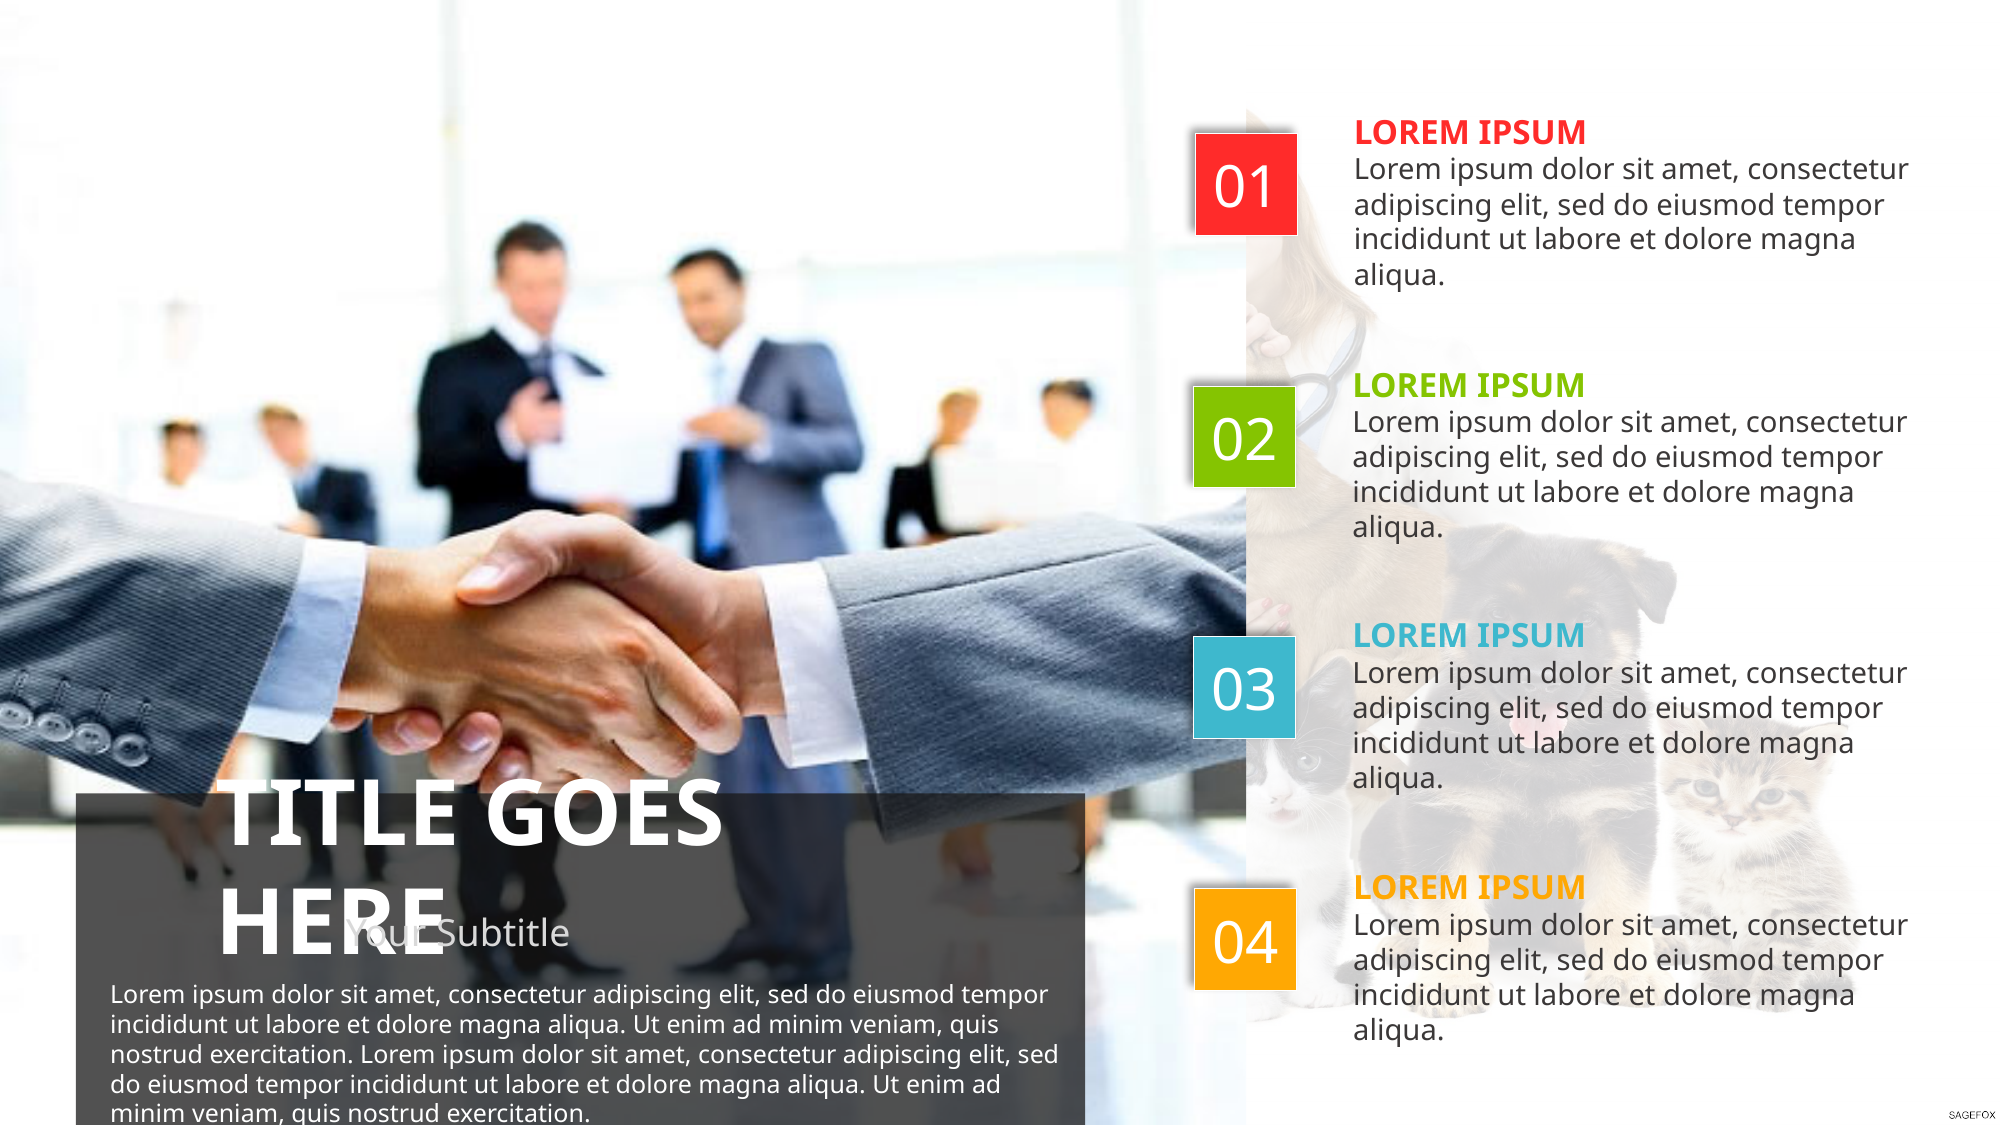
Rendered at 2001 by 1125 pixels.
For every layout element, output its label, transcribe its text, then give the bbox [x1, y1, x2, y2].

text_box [95, 807, 846, 958]
text_box LOREM IPSUM Lorem ipsum dolor sit amet, consectetur adipiscing elit, sed do eiusmod tempor incididunt ut labore et dolore magna aliqua. [1343, 861, 1949, 1052]
picture [1925, 0, 2001, 1125]
text_box 03 [1193, 636, 1297, 739]
text_box LOREM IPSUM Lorem ipsum dolor sit amet, consectetur adipiscing elit, sed do eiusmod tempor incididunt ut labore et dolore magna aliqua. [1343, 105, 1950, 296]
text_box 01 [1194, 132, 1298, 236]
text_box 02 [1193, 385, 1297, 489]
text_box [0, 0, 1247, 1125]
text_box LOREM IPSUM Lorem ipsum dolor sit amet, consectetur adipiscing elit, sed do eiusmod tempor incididunt ut labore et dolore magna aliqua. [1342, 609, 1948, 799]
text_box LOREM IPSUM Lorem ipsum dolor sit amet, consectetur adipiscing elit, sed do eiusmod tempor incididunt ut labore et dolore magna aliqua. [1342, 358, 1948, 549]
text_box Lorem ipsum dolor sit amet, consectetur adipiscing elit, sed do eiusmod tempor incididunt ut labore et dolore magna aliqua. Ut enim ad minim veniam, quis nostrud exercitation. Lorem ipsum dolor sit amet, consectetur adipiscing elit, sed do eiusmod tempor incididunt ut labore et dolore magna aliqua. Ut enim ad minim veniam, quis nostrud exercitation. [95, 970, 1097, 1125]
text_box 04 [1194, 888, 1298, 992]
text_box [75, 792, 1086, 1125]
